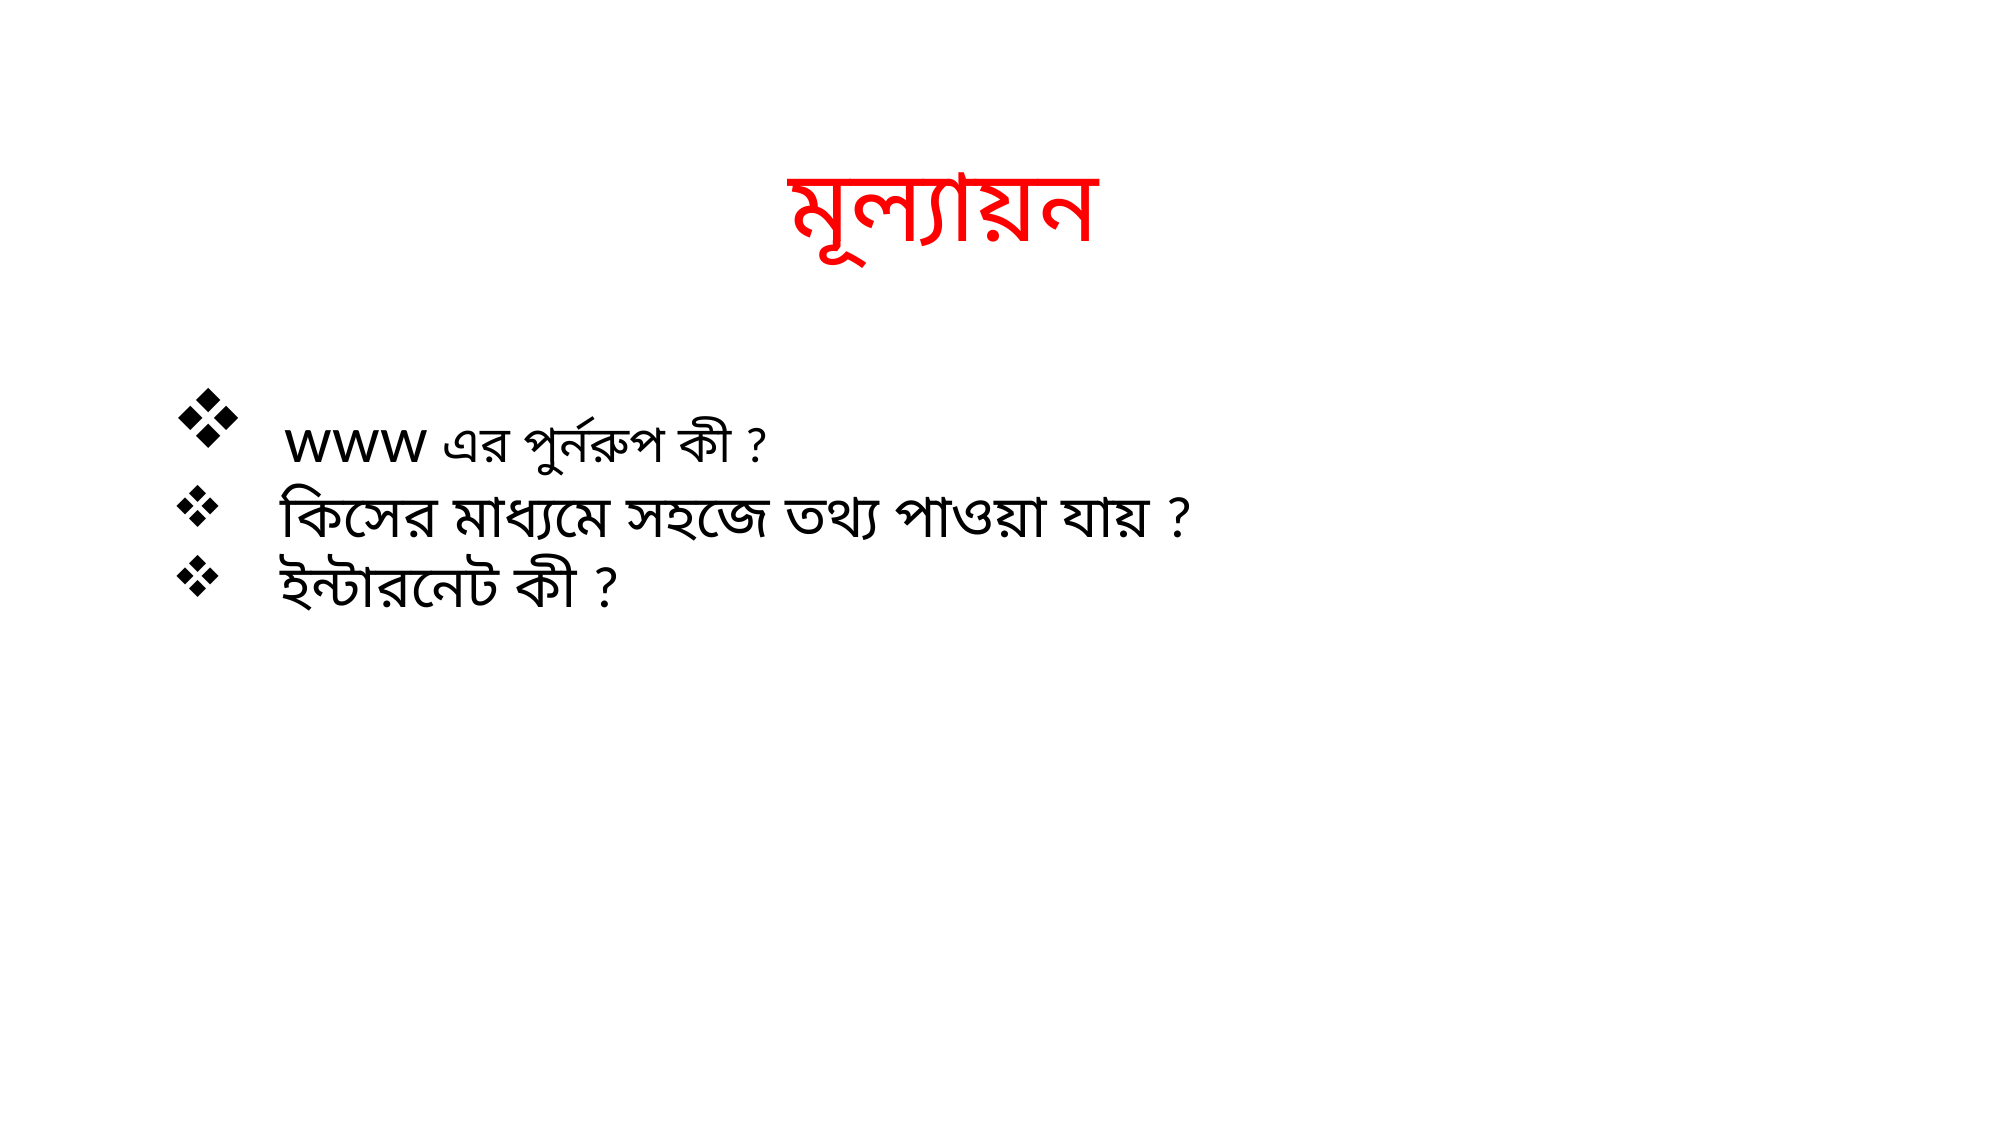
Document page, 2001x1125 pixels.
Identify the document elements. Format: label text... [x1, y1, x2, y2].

text_box www এর পুর্নরুপ কী ? কিসের মাধ্যমে সহজে তথ্য পাওয়া যায় ? ইন্টারনেট কী ? [156, 371, 1547, 627]
text_box মূল্যায়ন [597, 133, 1290, 269]
